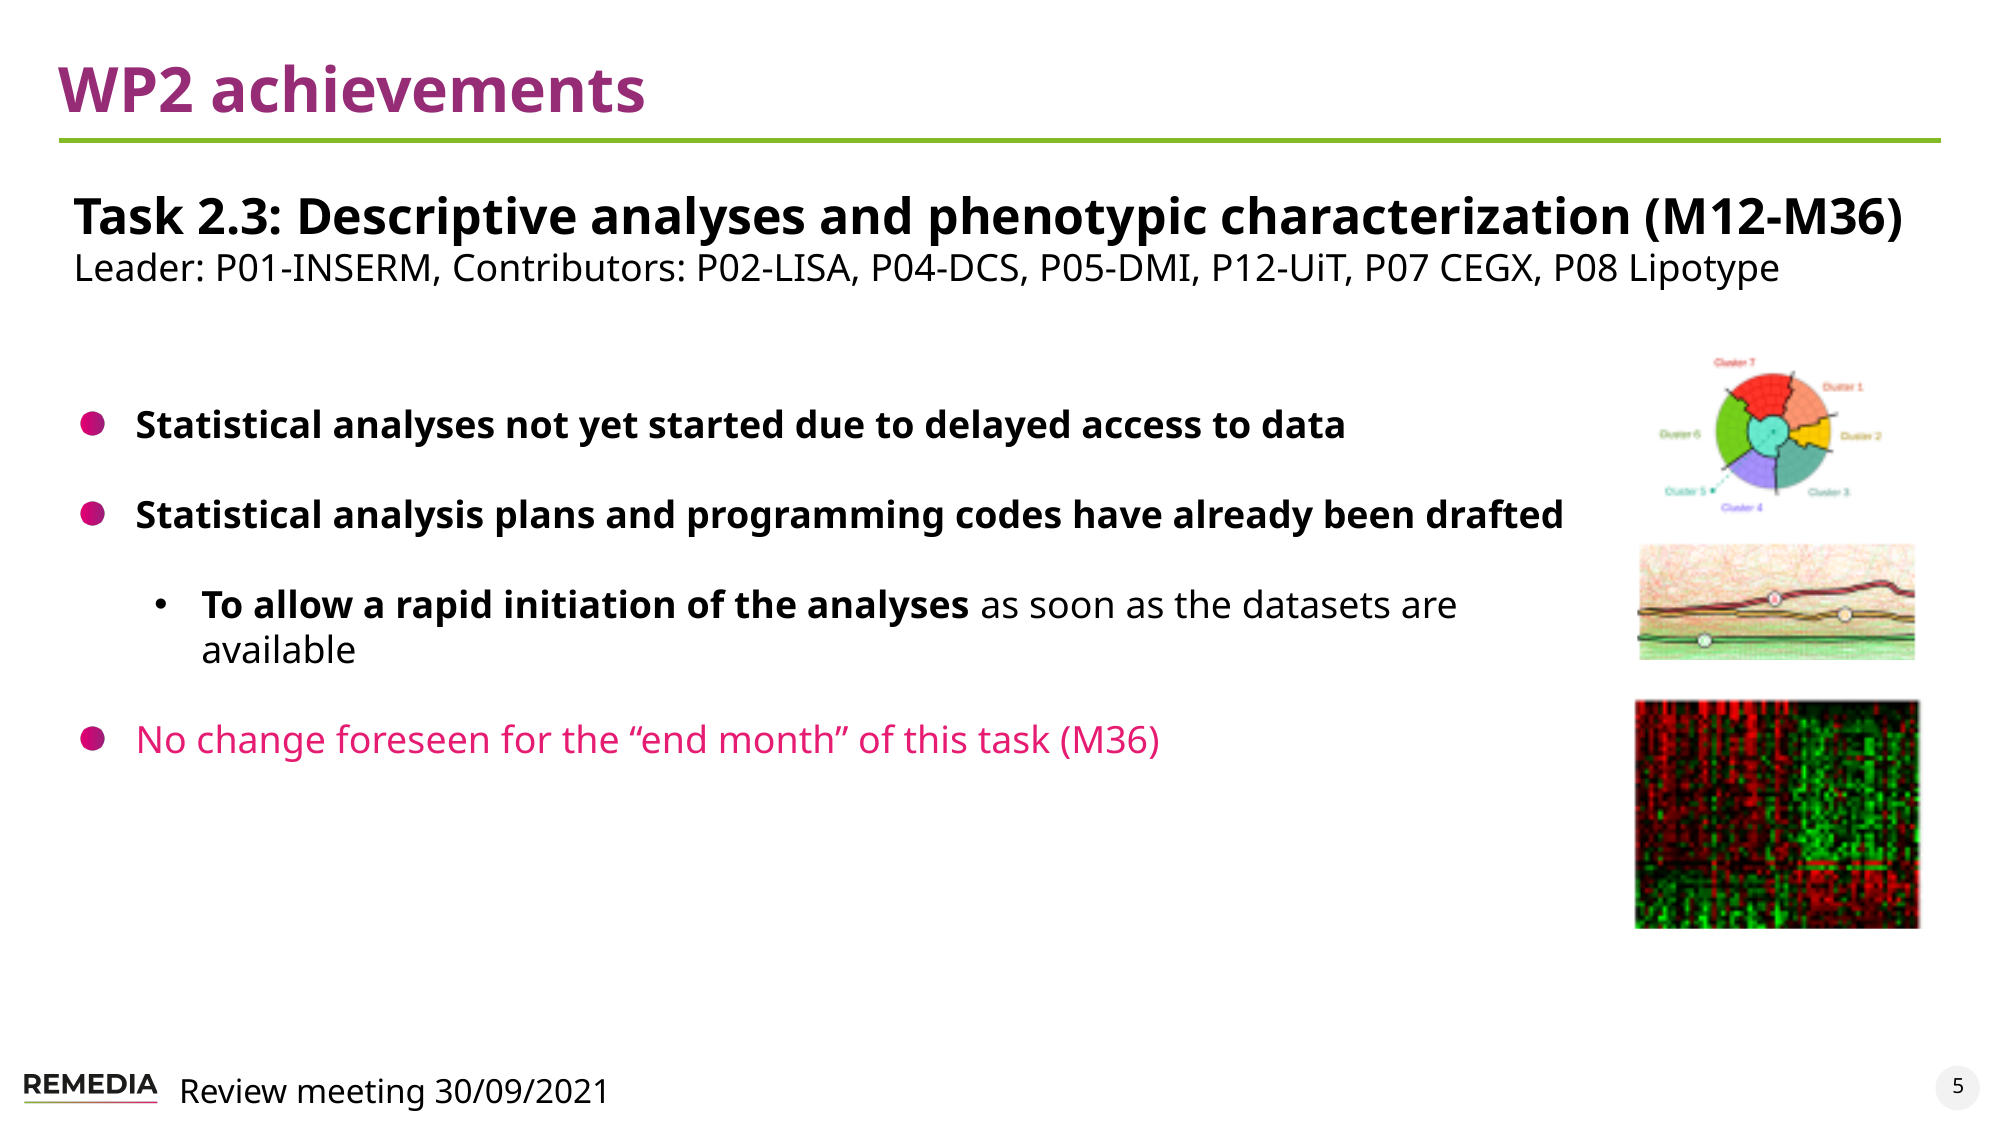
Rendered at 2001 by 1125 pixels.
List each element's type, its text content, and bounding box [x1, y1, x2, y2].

picture [1626, 696, 1931, 929]
picture [24, 1074, 158, 1104]
text_box Task 2.3: Descriptive analyses and phenotypic characterization (M12-M36) Leader: P01-INSERM, Contributors: P02-LISA, P04-DCS, P05-DMI, P12-UiT, P07 CEGX, P08 Lipotype [58, 176, 1941, 347]
slide_number 5 [1918, 1056, 1999, 1117]
picture [79, 725, 106, 752]
picture [79, 410, 106, 437]
picture [1637, 329, 1919, 660]
text_box Statistical analyses not yet started due to delayed access to data Statistical analysis plans and programming codes have already been drafted To allow a rapid initiation of the analyses as soon as the datasets are available No change foreseen for the “end month” of this task (M36) [64, 348, 1610, 769]
title WP2 achievements [59, 59, 1942, 129]
picture [79, 500, 106, 527]
